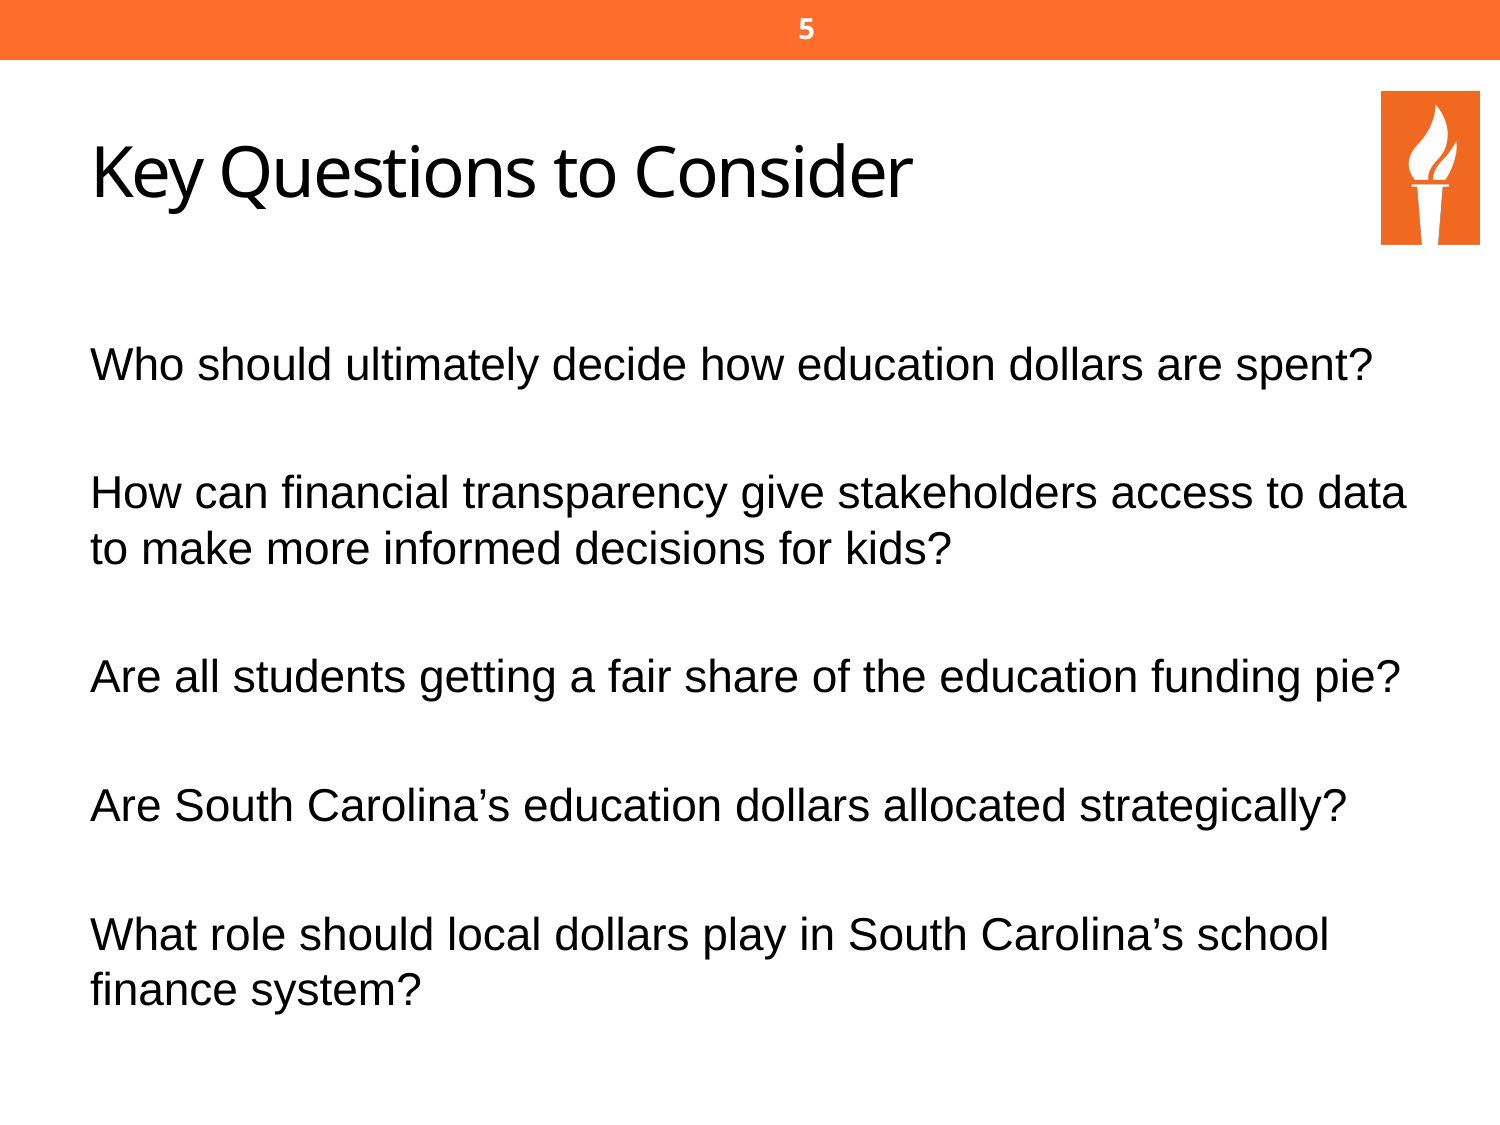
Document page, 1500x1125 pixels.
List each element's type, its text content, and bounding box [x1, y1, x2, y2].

title Key Questions to Consider [75, 87, 1366, 250]
list Who should ultimately decide how education dollars are spent? How can financial transparency give stakeholders access to data to make more informed decisions for kids? Are all students getting a fair share of the education funding pie? Are South Carolina’s education dollars allocated strategically? What role should local dollars play in South Carolina’s school finance system? [75, 262, 1425, 1064]
slide_number 4 [783, 0, 890, 60]
picture [1381, 91, 1480, 245]
